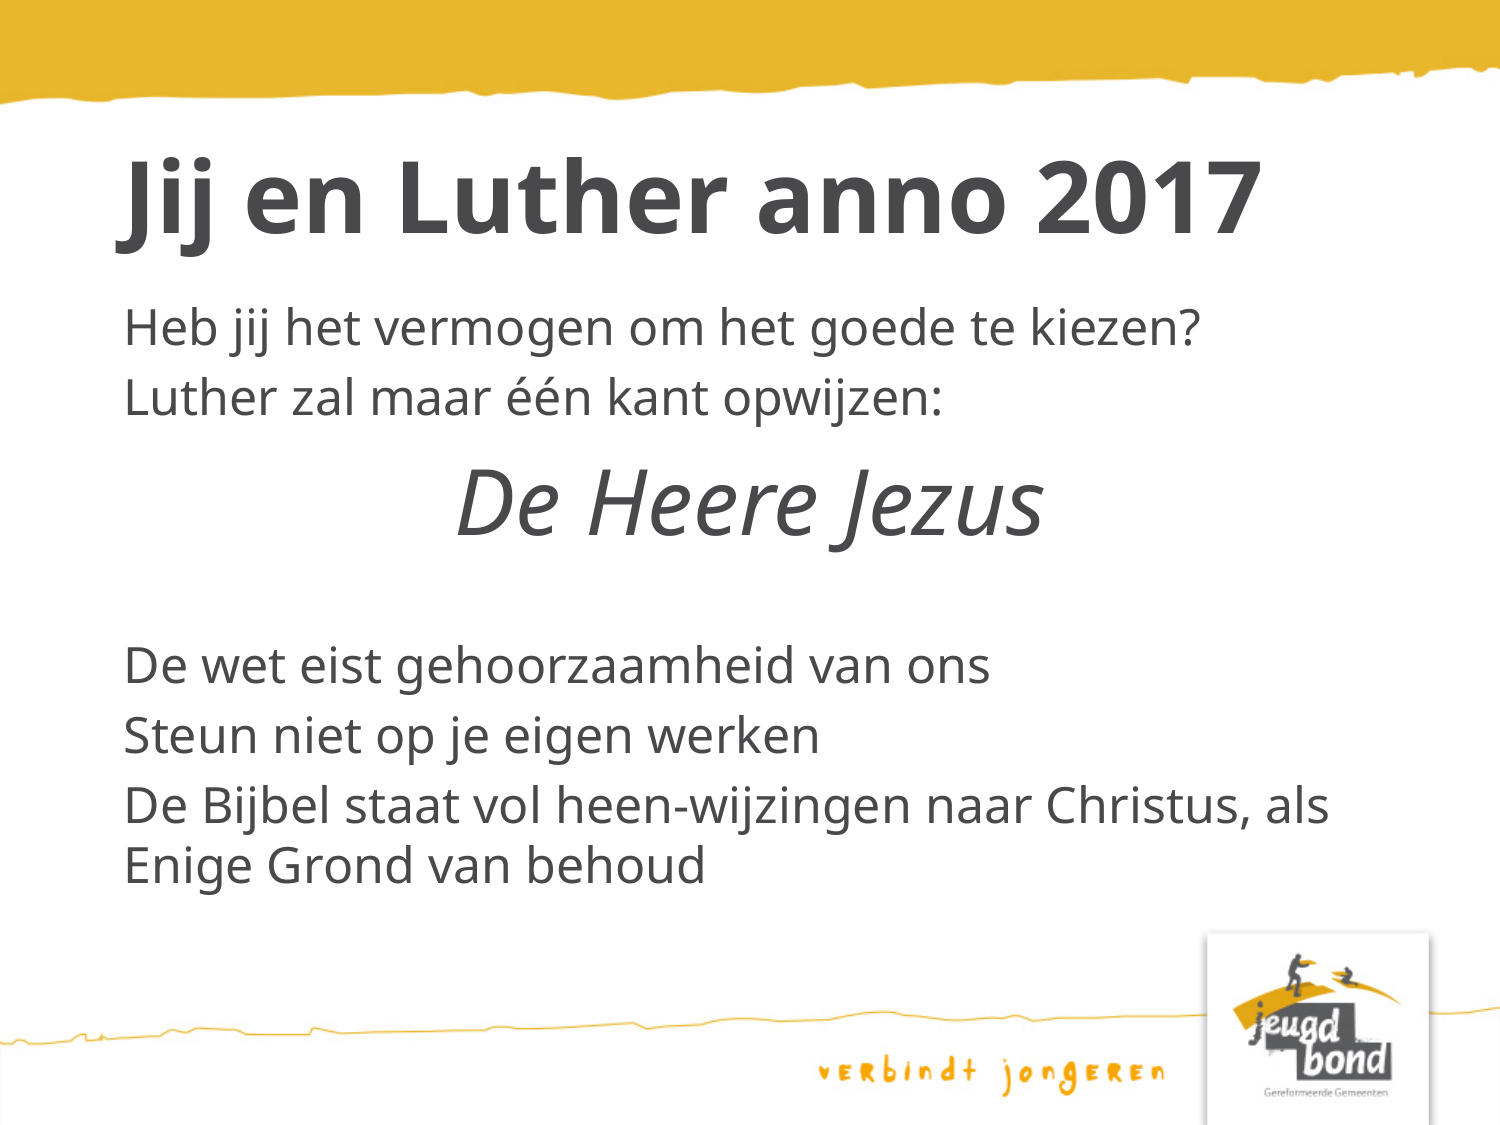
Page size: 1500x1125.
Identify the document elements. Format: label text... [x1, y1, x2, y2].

list Heb jij het vermogen om het goede te kiezen? Luther zal maar één kant opwijzen: De Heere Jezus De wet eist gehoorzaamheid van ons Steun niet op je eigen werken De Bijbel staat vol heen-wijzingen naar Christus, als Enige Grond van behoud [108, 288, 1393, 919]
title Jij en Luther anno 2017 [108, 126, 1393, 264]
picture [0, 0, 1500, 1125]
